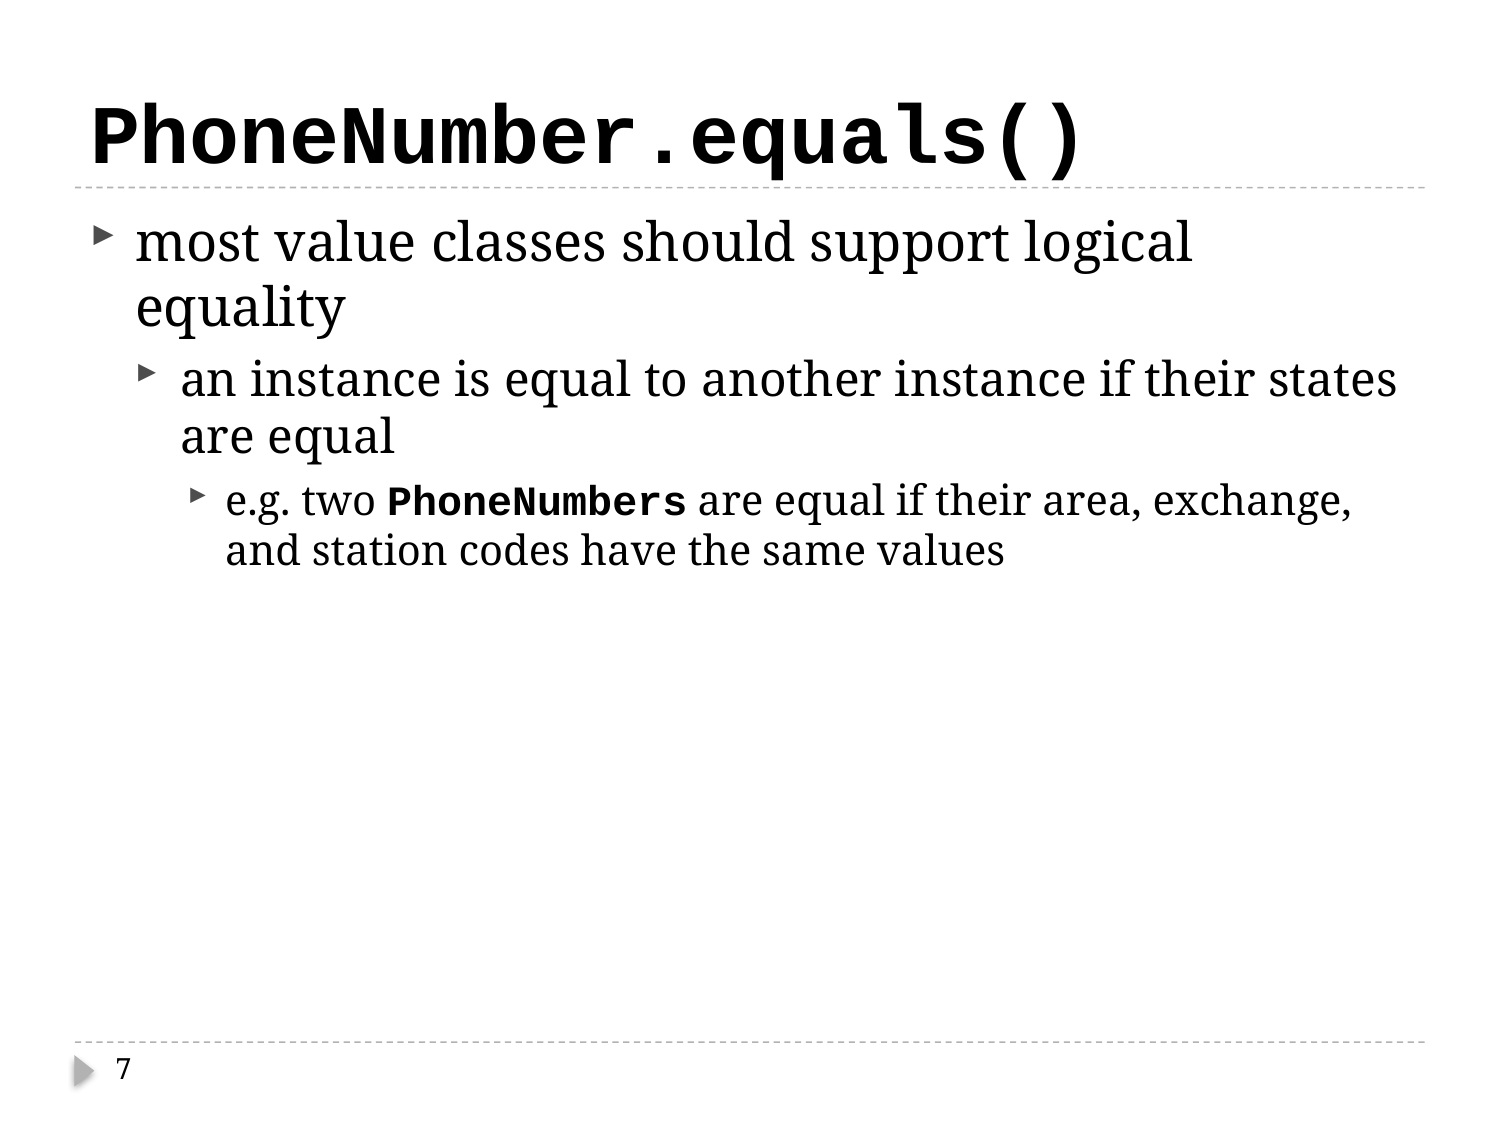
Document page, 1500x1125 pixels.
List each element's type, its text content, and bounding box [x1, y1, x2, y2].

title PhoneNumber.equals() [74, 24, 1426, 188]
slide_number 7 [100, 1042, 426, 1103]
list most value classes should support logical equality an instance is equal to another instance if their states are equal e.g. two PhoneNumbers are equal if their area, exchange, and station codes have the same values [74, 199, 1426, 1011]
